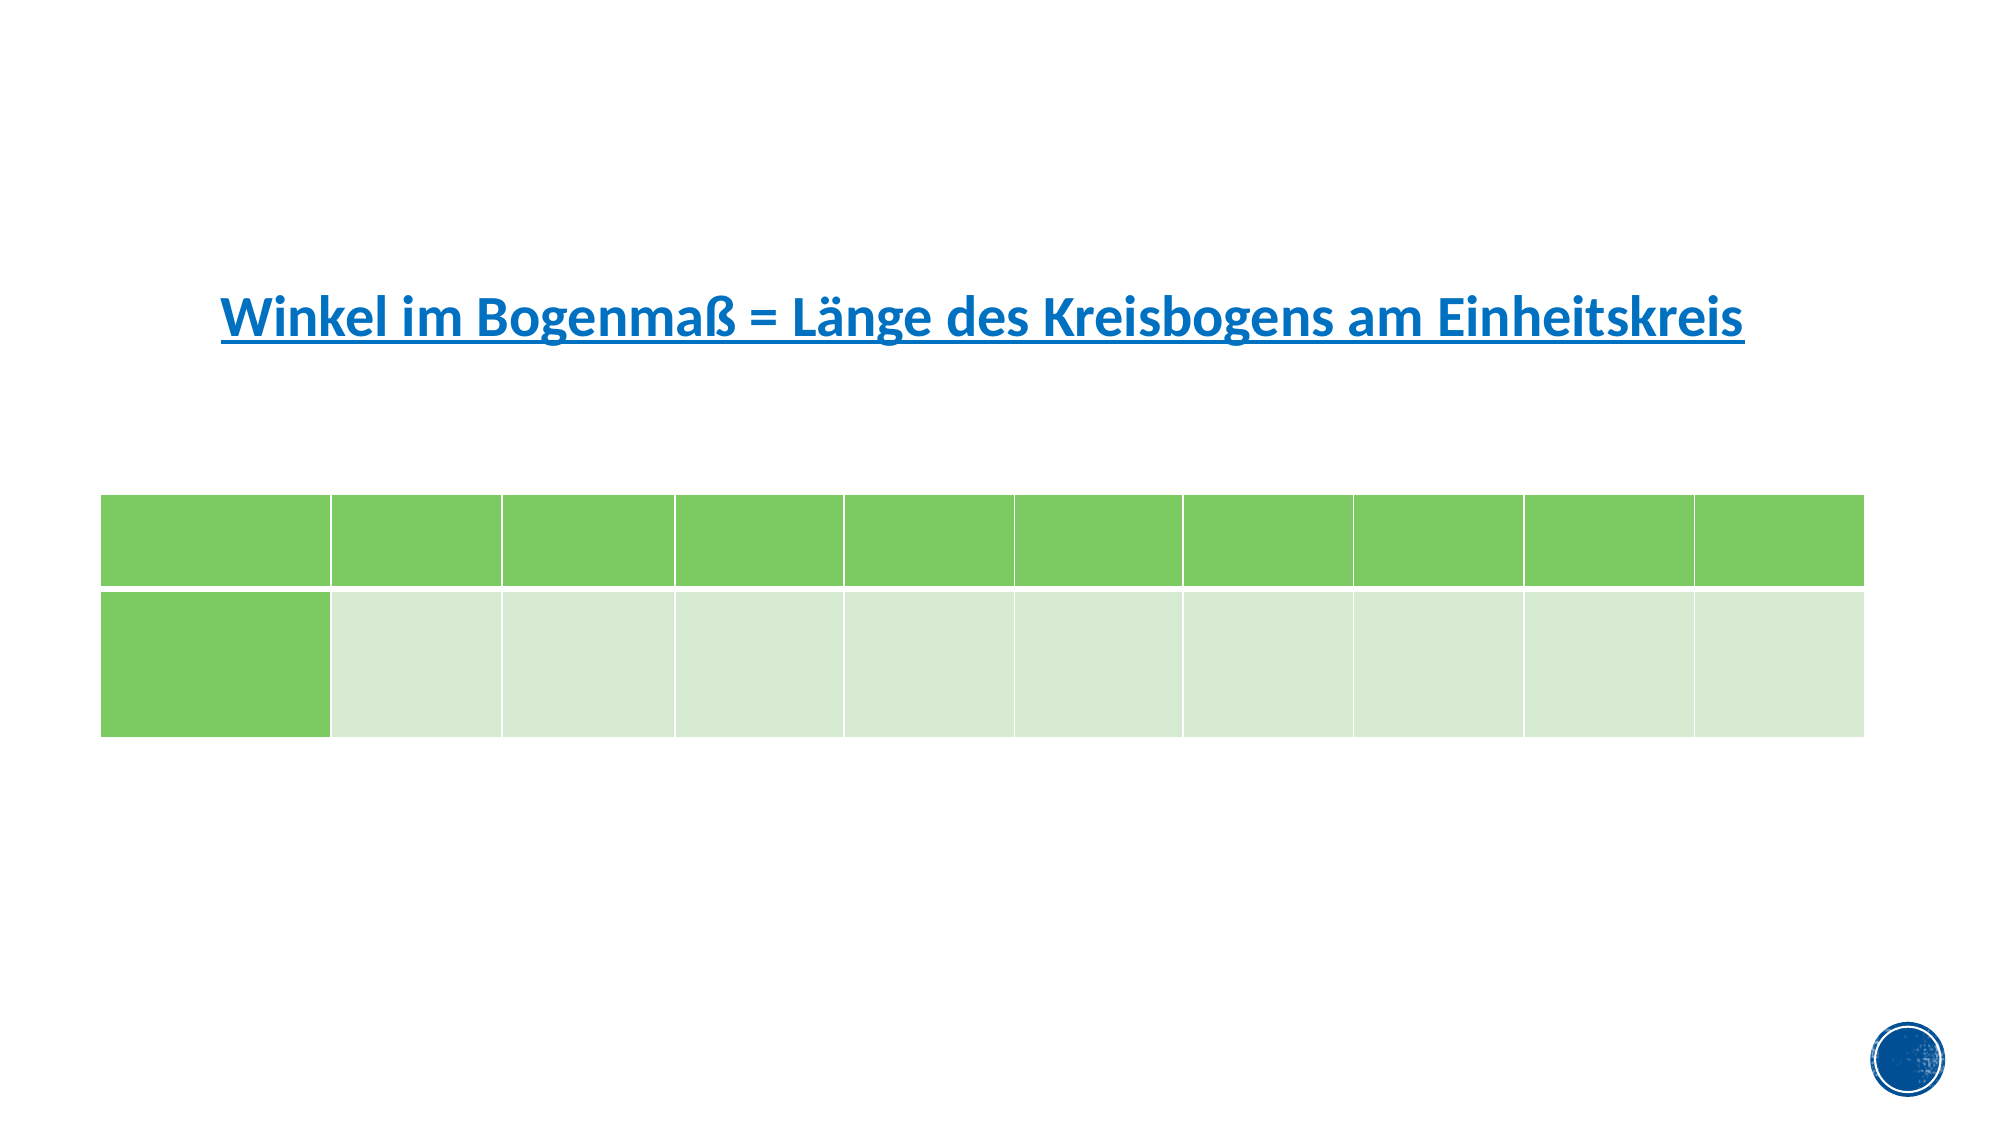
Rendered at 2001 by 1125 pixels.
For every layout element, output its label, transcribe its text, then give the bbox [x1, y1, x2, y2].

text_box Winkel im Bogenmaß = Länge des Kreisbogens am Einheitskreis [33, 270, 1932, 356]
